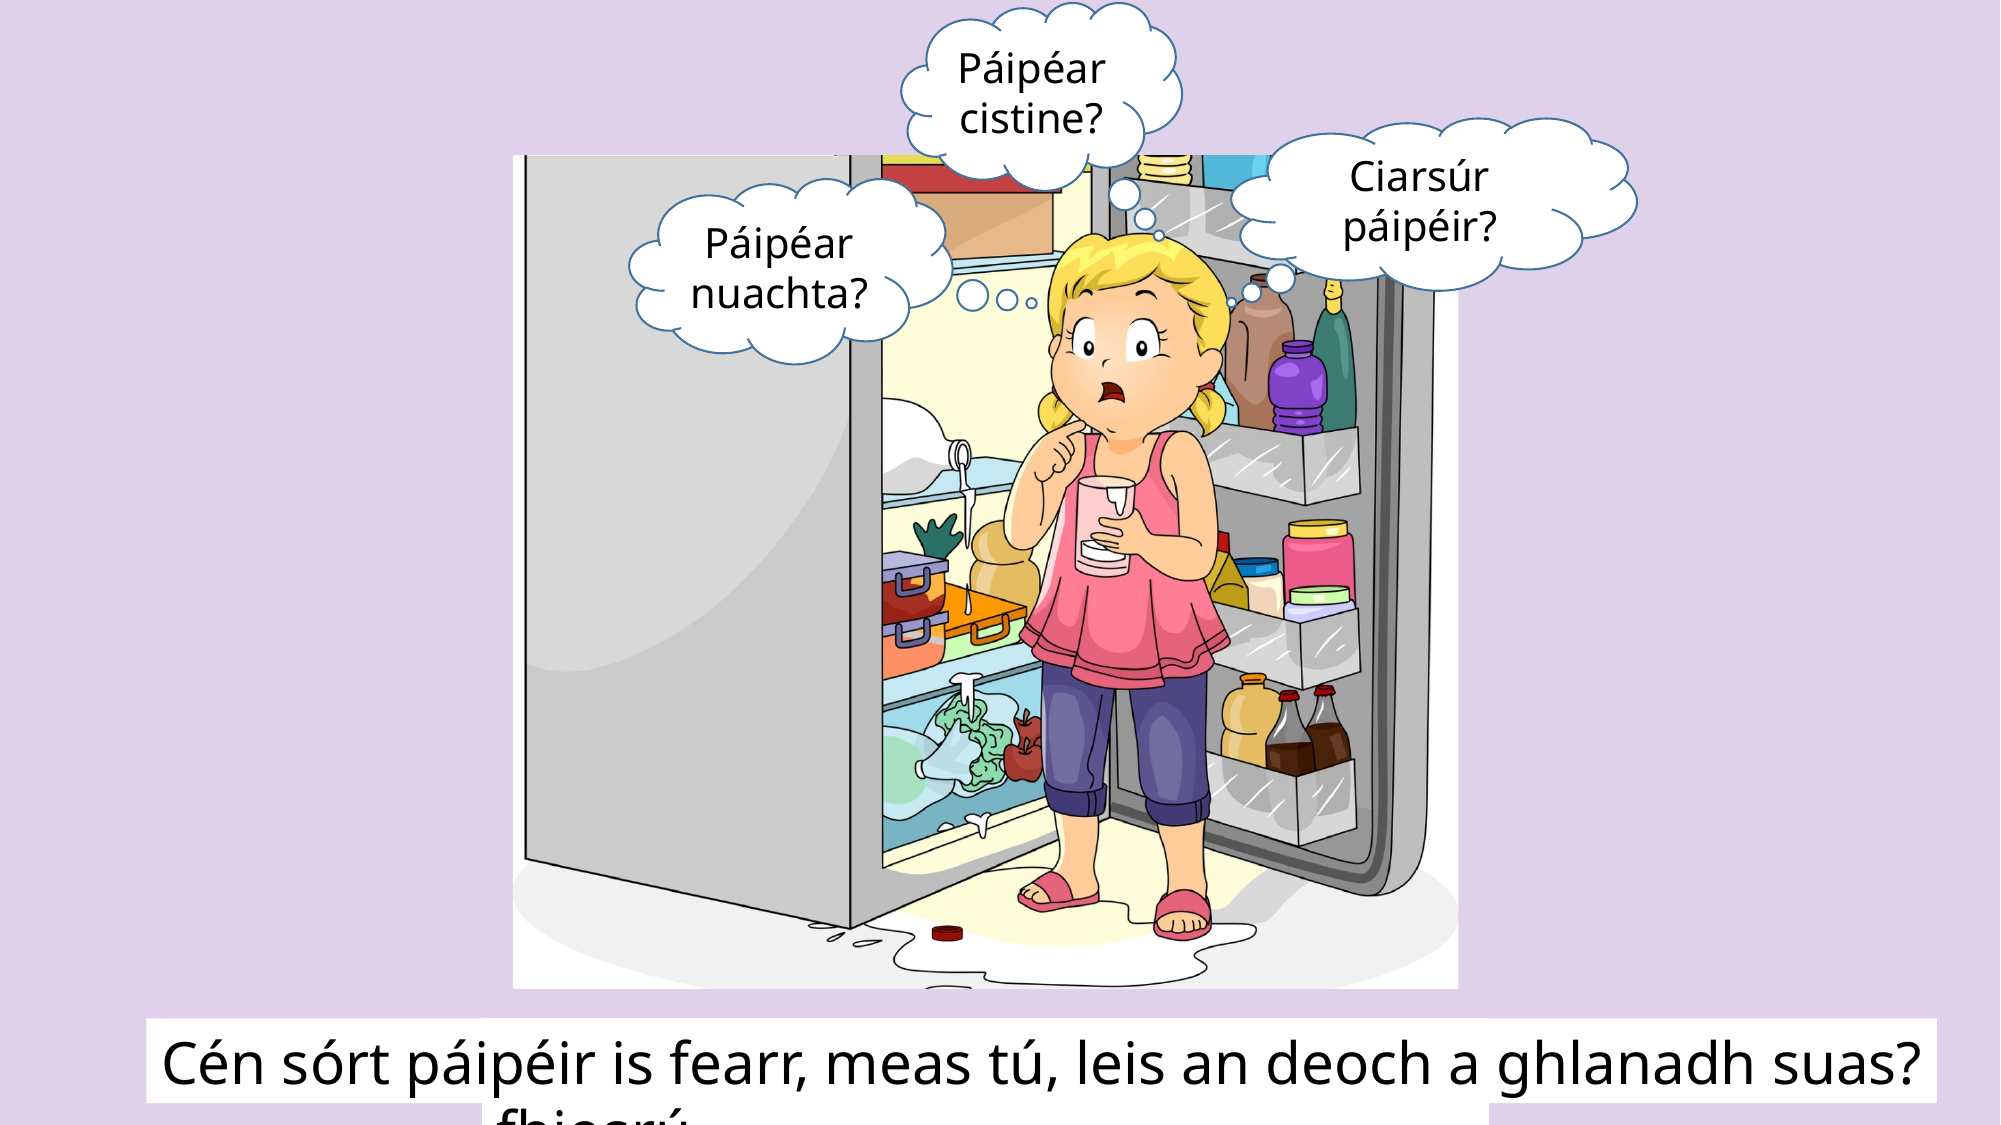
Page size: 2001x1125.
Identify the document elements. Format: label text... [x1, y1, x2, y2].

text_box Ciarsúr páipéir? [1271, 117, 1639, 290]
picture [512, 155, 1459, 989]
text_box Cén sórt páipéir is fearr, meas tú, leis an deoch a ghlanadh suas? [146, 1018, 1937, 1104]
text_box Déanfaimid turgnamh chun é sin a fhiosrú. [482, 1104, 1490, 1125]
text_box Páipéar cistine? [900, 1, 1184, 155]
